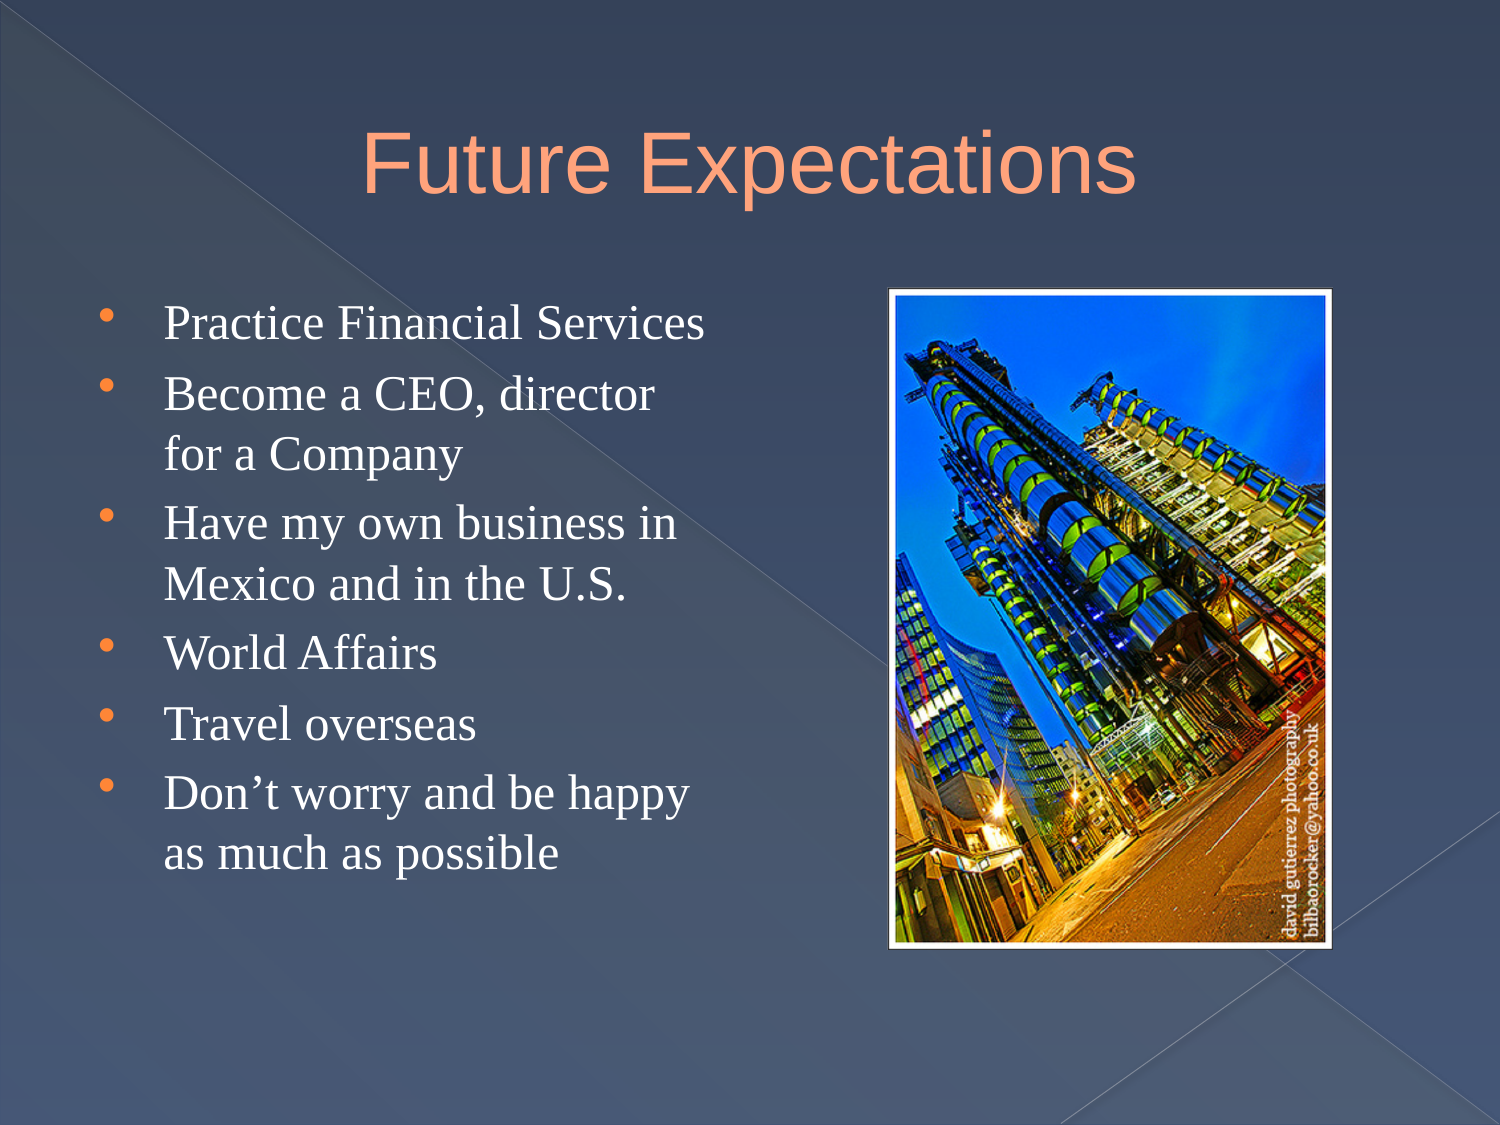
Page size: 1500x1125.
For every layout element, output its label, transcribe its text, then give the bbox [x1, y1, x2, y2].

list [778, 395, 1442, 842]
picture [888, 288, 1332, 395]
picture [888, 842, 1332, 949]
list Practice Financial Services Become a CEO, director for a Company Have my own business in Mexico and in the U.S. World Affairs Travel overseas Don’t worry and be happy as much as possible [75, 282, 738, 1025]
title Future Expectations [75, 43, 1425, 274]
